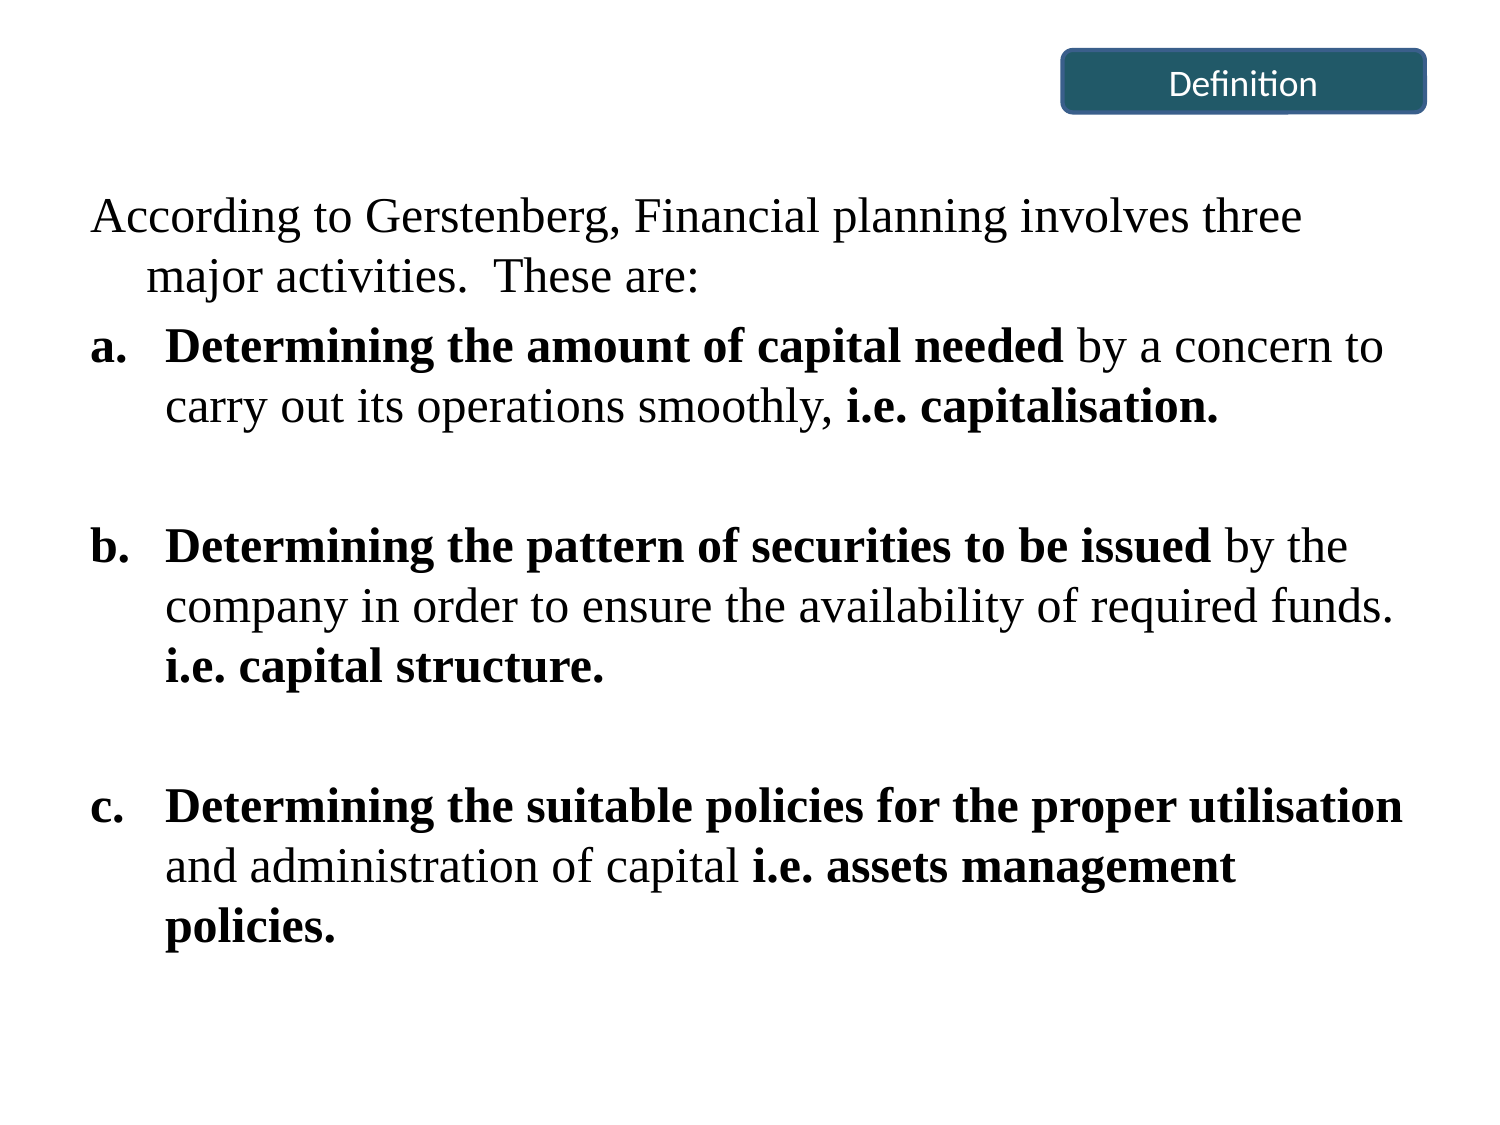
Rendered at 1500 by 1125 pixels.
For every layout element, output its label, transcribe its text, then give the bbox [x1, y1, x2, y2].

list According to Gerstenberg, Financial planning involves three major activities. These are: Determining the amount of capital needed by a concern to carry out its operations smoothly, i.e. capitalisation. Determining the pattern of securities to be issued by the company in order to ensure the availability of required funds. i.e. capital structure. Determining the suitable policies for the proper utilisation and administration of capital i.e. assets management policies. [75, 174, 1425, 1005]
text_box Definition [1060, 47, 1428, 115]
